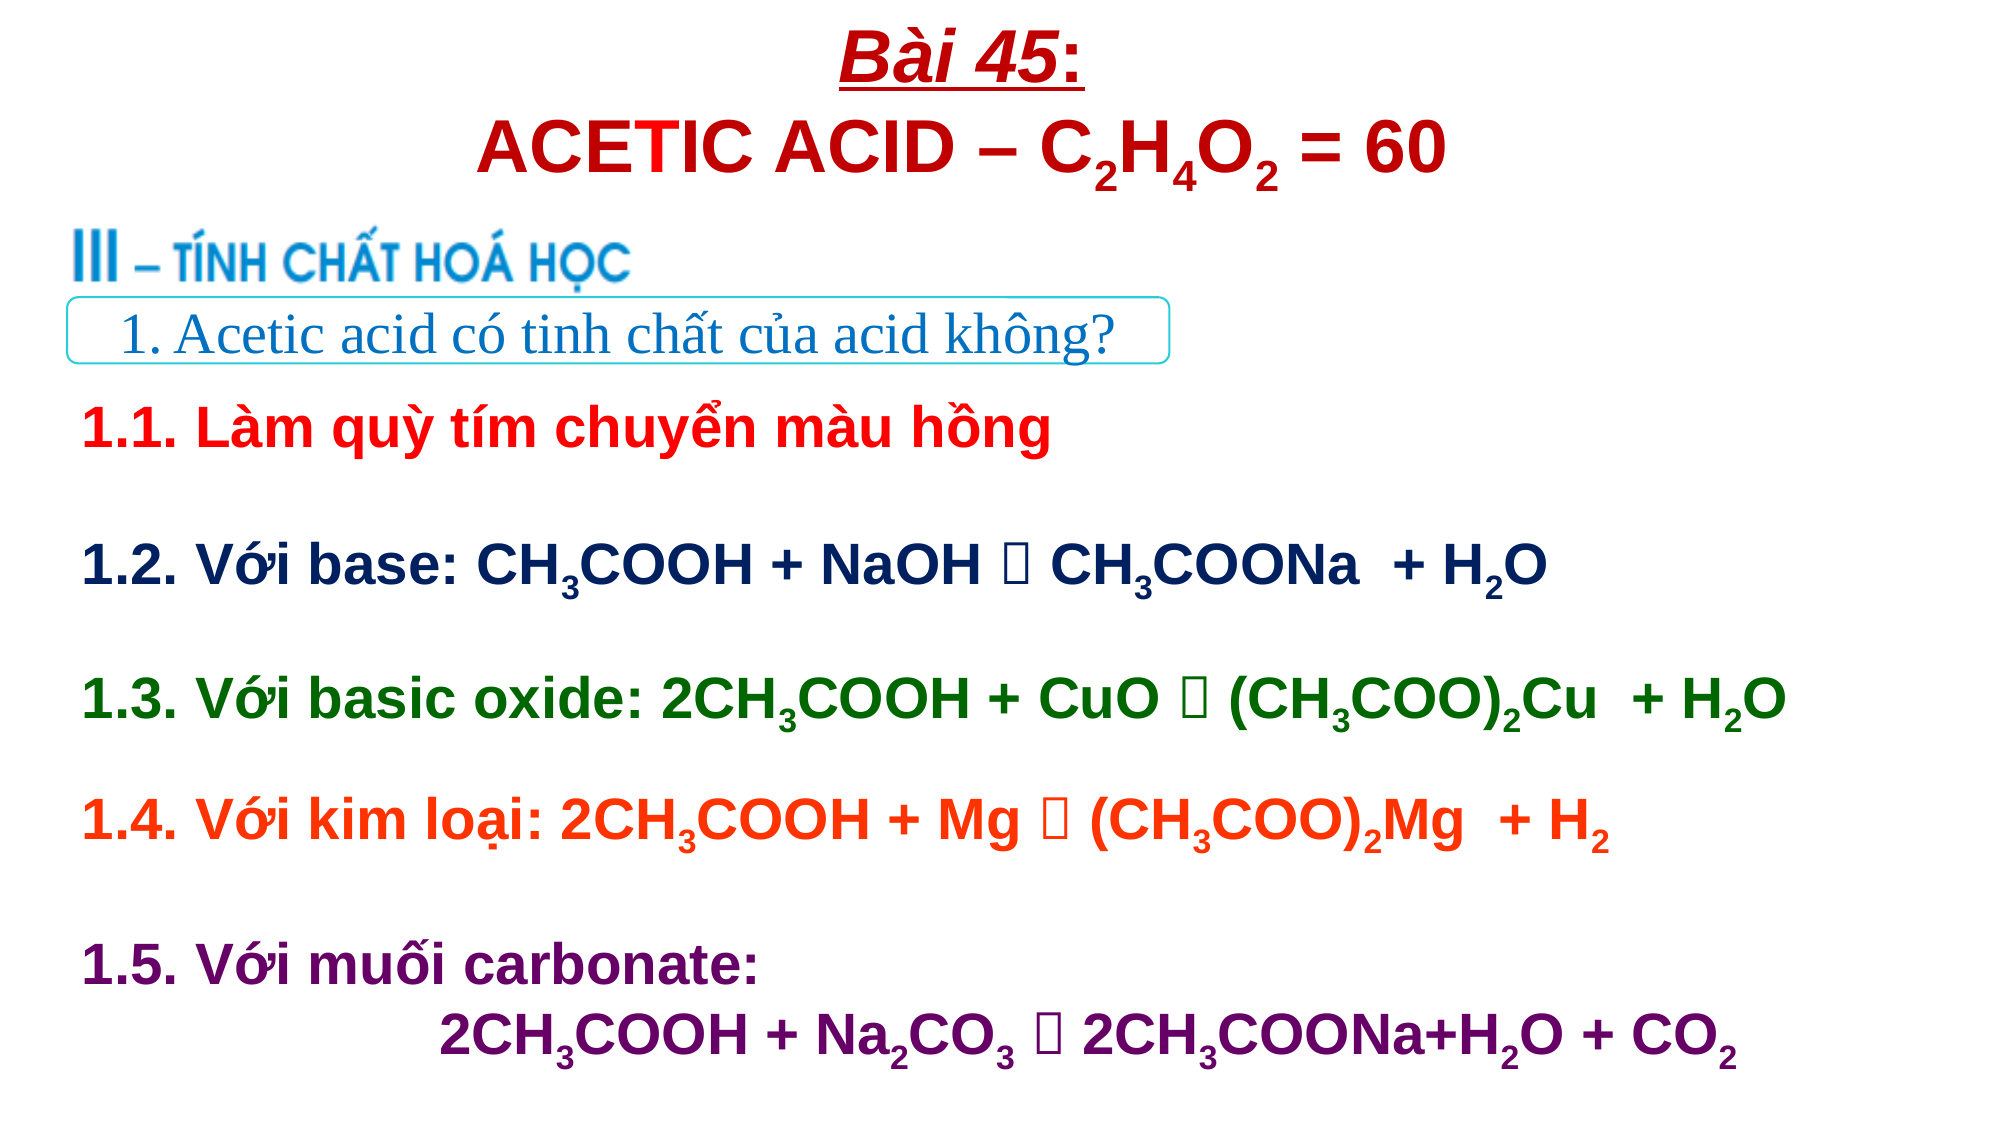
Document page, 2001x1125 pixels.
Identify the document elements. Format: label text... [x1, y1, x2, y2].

text_box 1. Acetic acid có tinh chất của acid không? [65, 296, 1171, 365]
text_box 1.4. Với kim loại: 2CH3COOH + Mg  (CH3COO)2Mg + H2 [67, 773, 1904, 869]
text_box 1.1. Làm quỳ tím chuyển màu hồng [67, 381, 1280, 466]
picture [46, 188, 650, 312]
text_box 1.2. Với base: CH3COOH + NaOH  CH3COONa + H2O [67, 518, 1777, 614]
text_box 1.3. Với basic oxide: 2CH3COOH + CuO  (CH3COO)2Cu + H2O [67, 652, 1904, 747]
text_box 1.5. Với muối carbonate: 2CH3COOH + Na2CO3  2CH3COONa+H2O + CO2 [67, 918, 1904, 1084]
